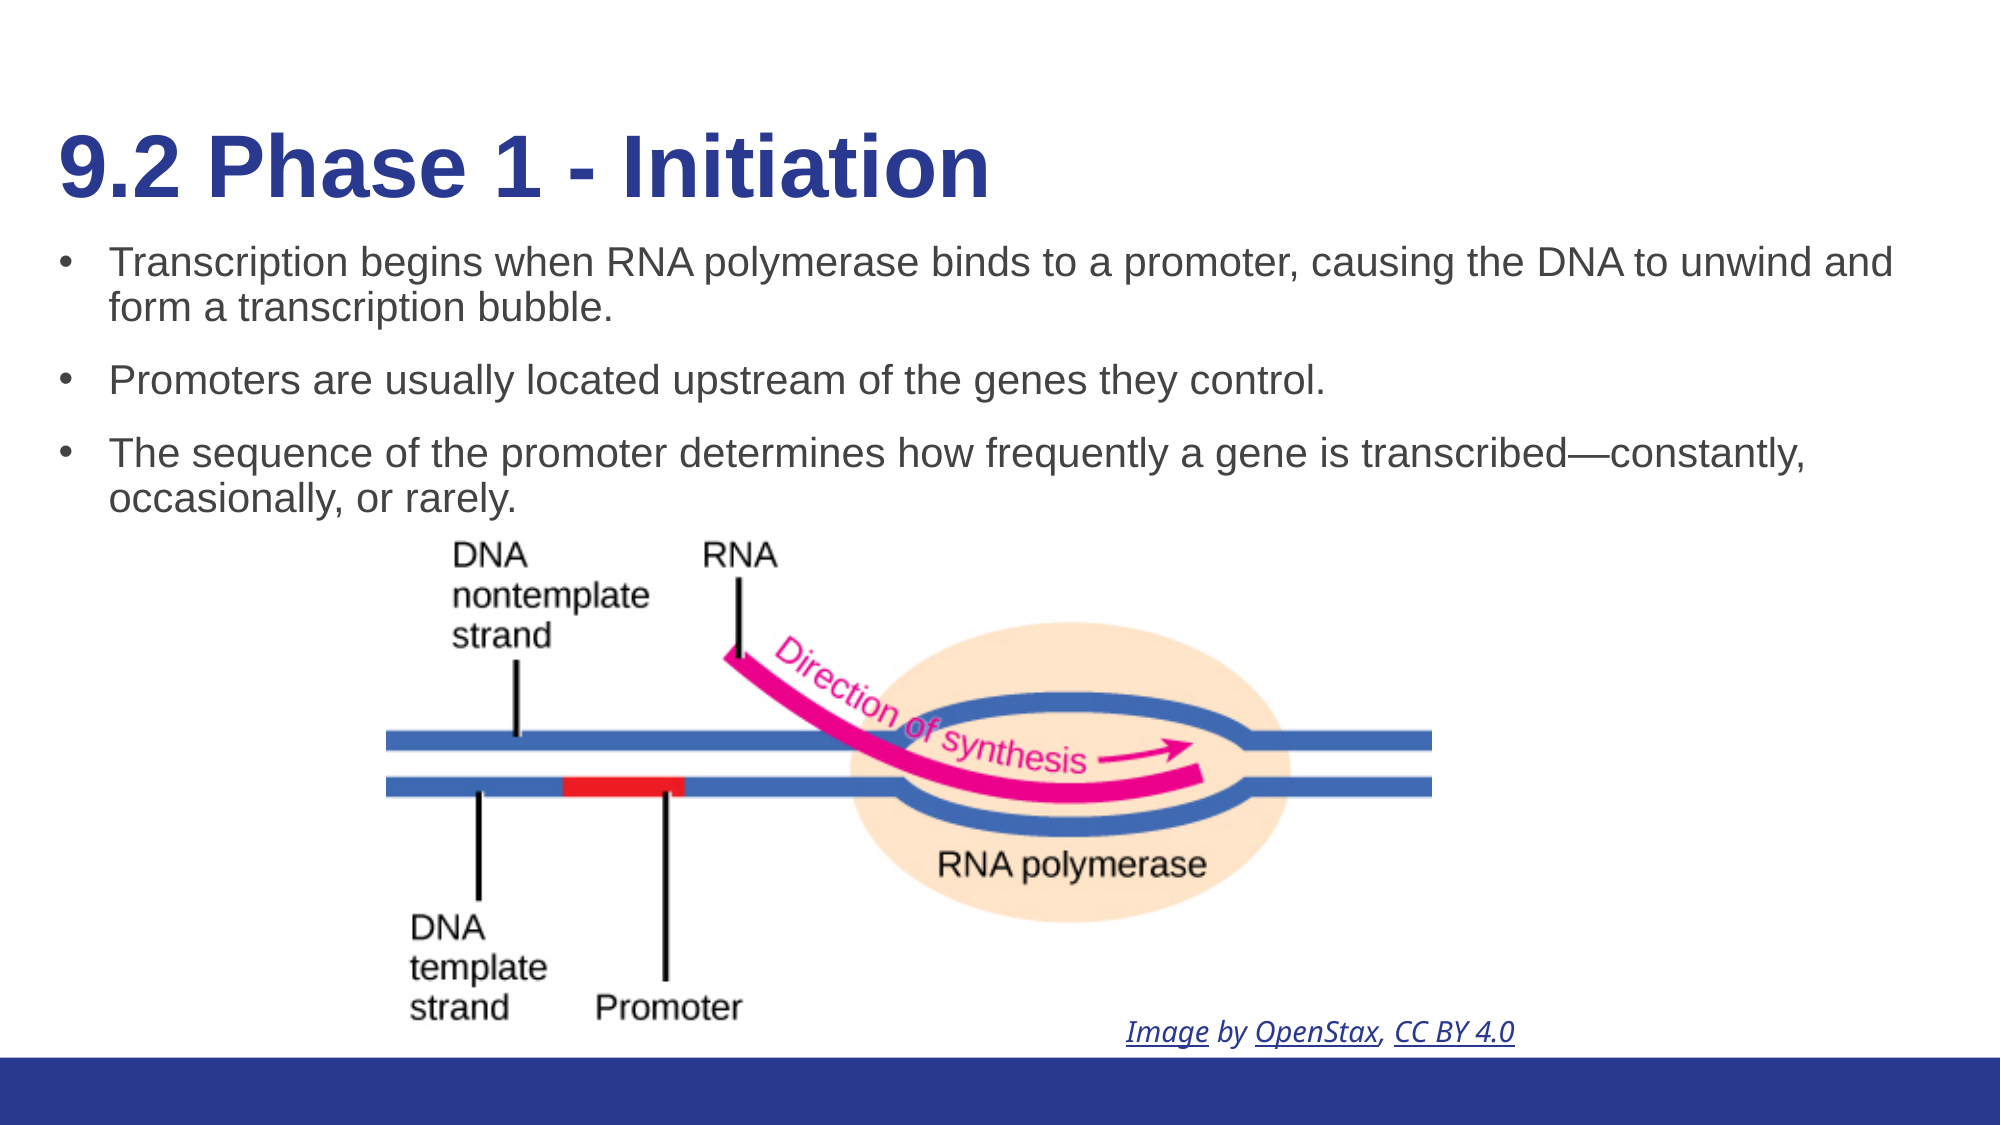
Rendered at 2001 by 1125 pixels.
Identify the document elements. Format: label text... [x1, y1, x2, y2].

list Transcription begins when RNA polymerase binds to a promoter, causing the DNA to unwind and form a transcription bubble. Promoters are usually located upstream of the genes they control. The sequence of the promoter determines how frequently a gene is transcribed—constantly, occasionally, or rarely. [43, 233, 1948, 517]
text_box Image by OpenStax, CC BY 4.0 [1111, 1006, 1570, 1061]
picture [386, 537, 1433, 1032]
title 9.2 Phase 1 - Initiation [43, 60, 1948, 233]
